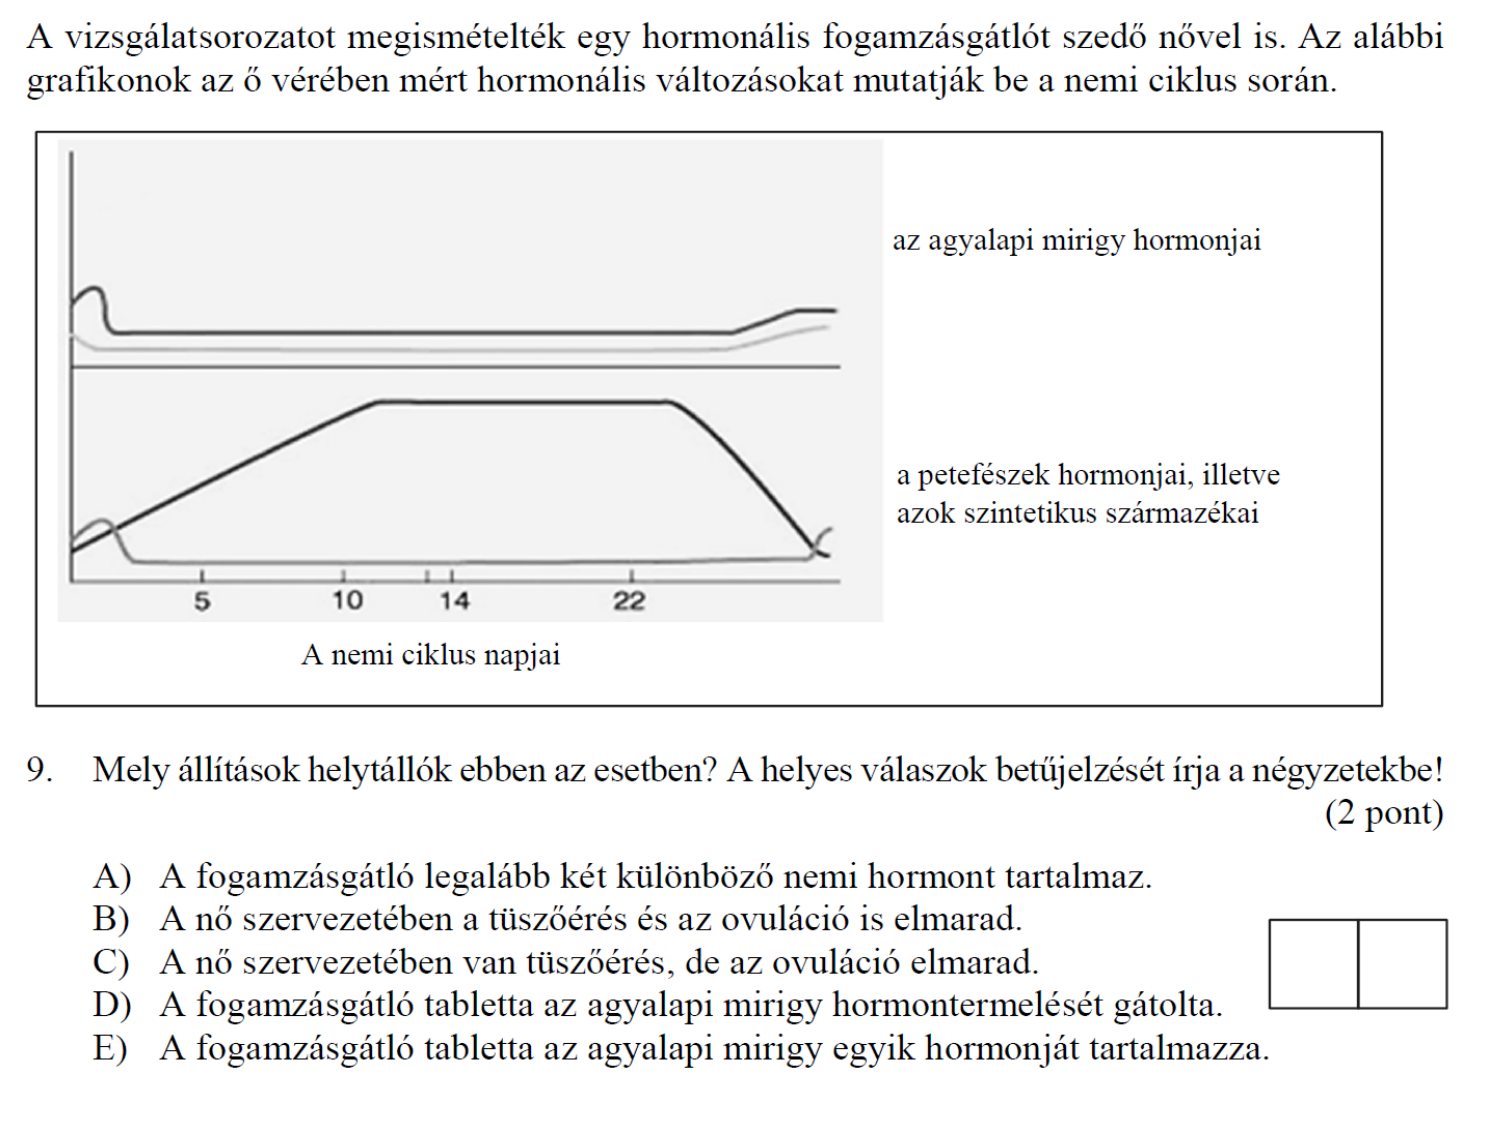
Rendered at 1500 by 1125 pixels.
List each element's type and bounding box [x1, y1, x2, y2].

picture [24, 17, 1462, 1073]
